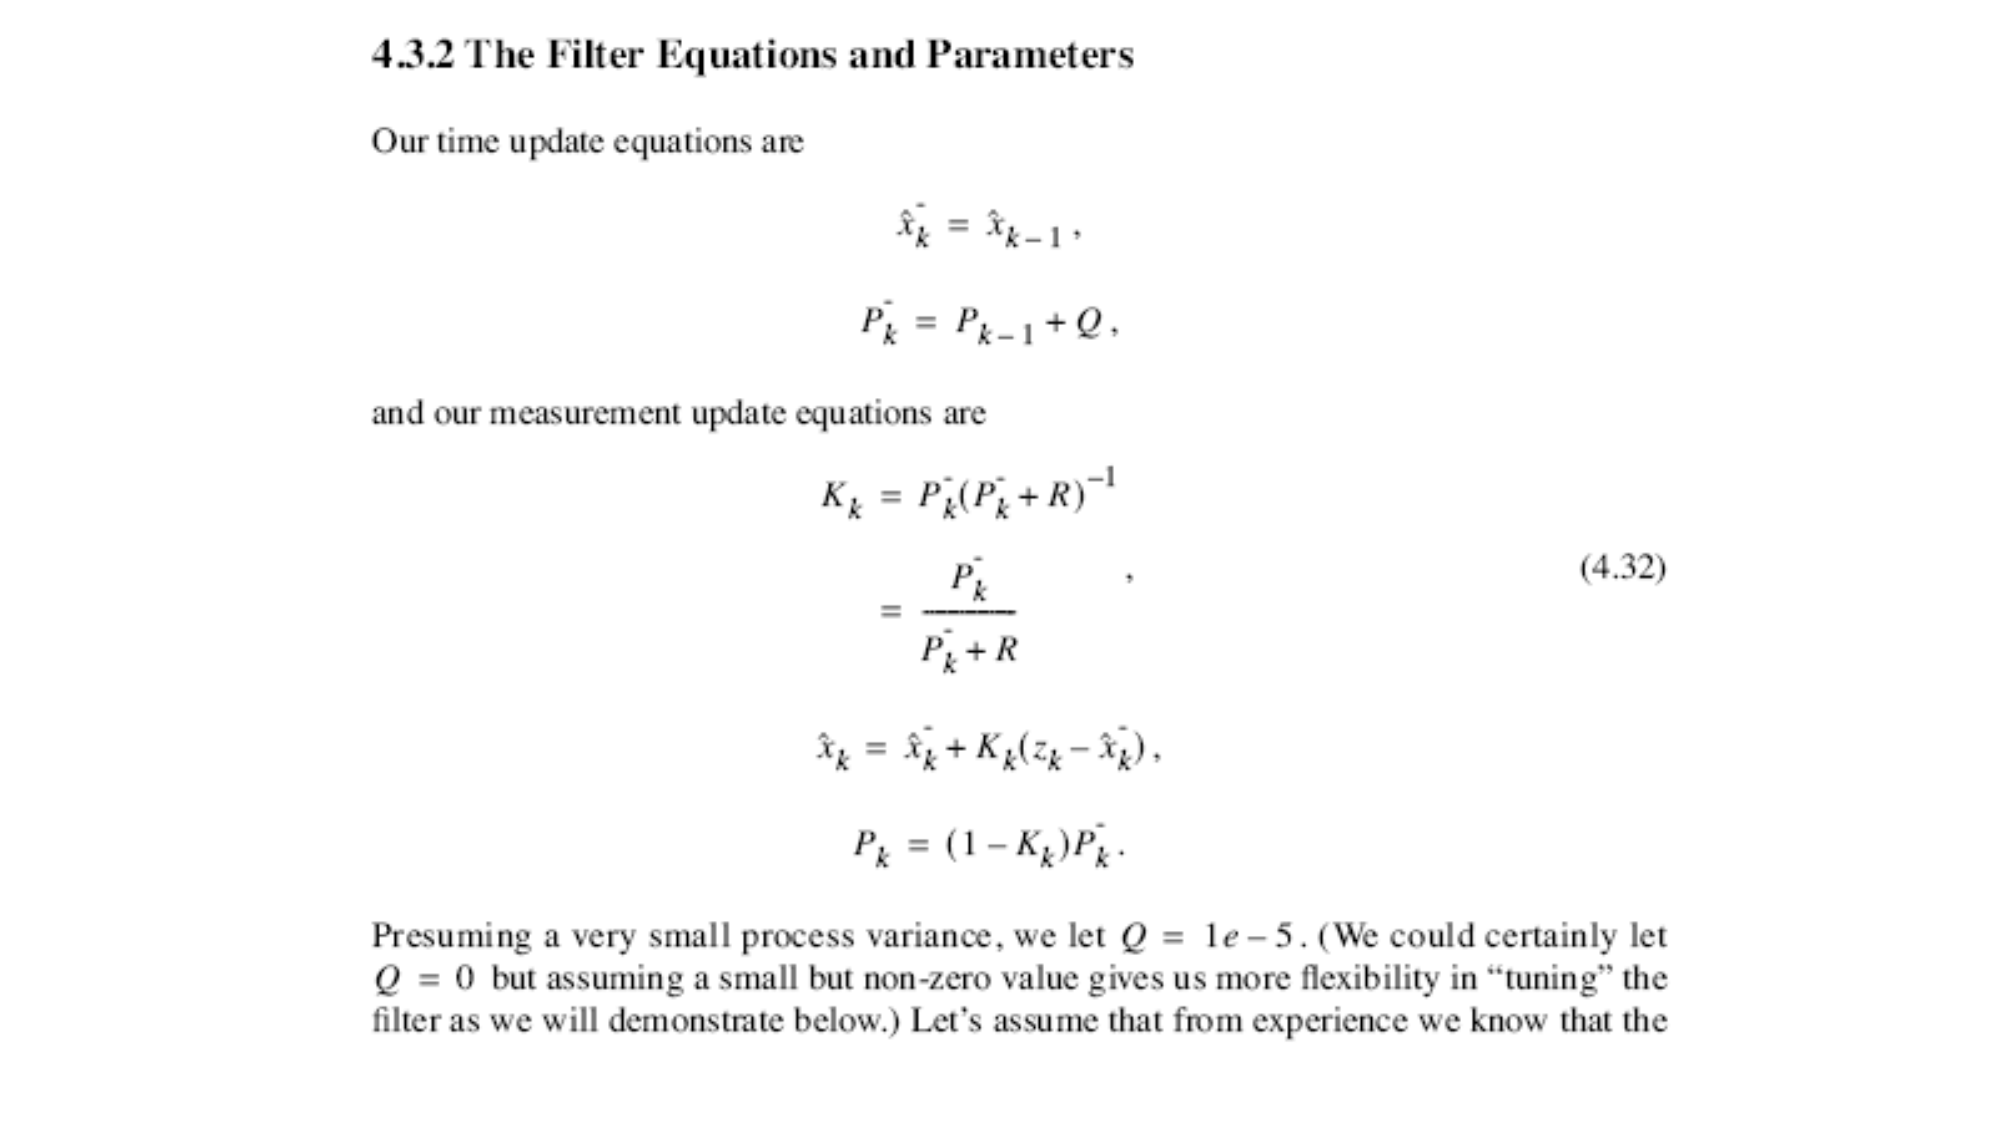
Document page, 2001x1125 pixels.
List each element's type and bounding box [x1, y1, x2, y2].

picture [349, 21, 1700, 1065]
